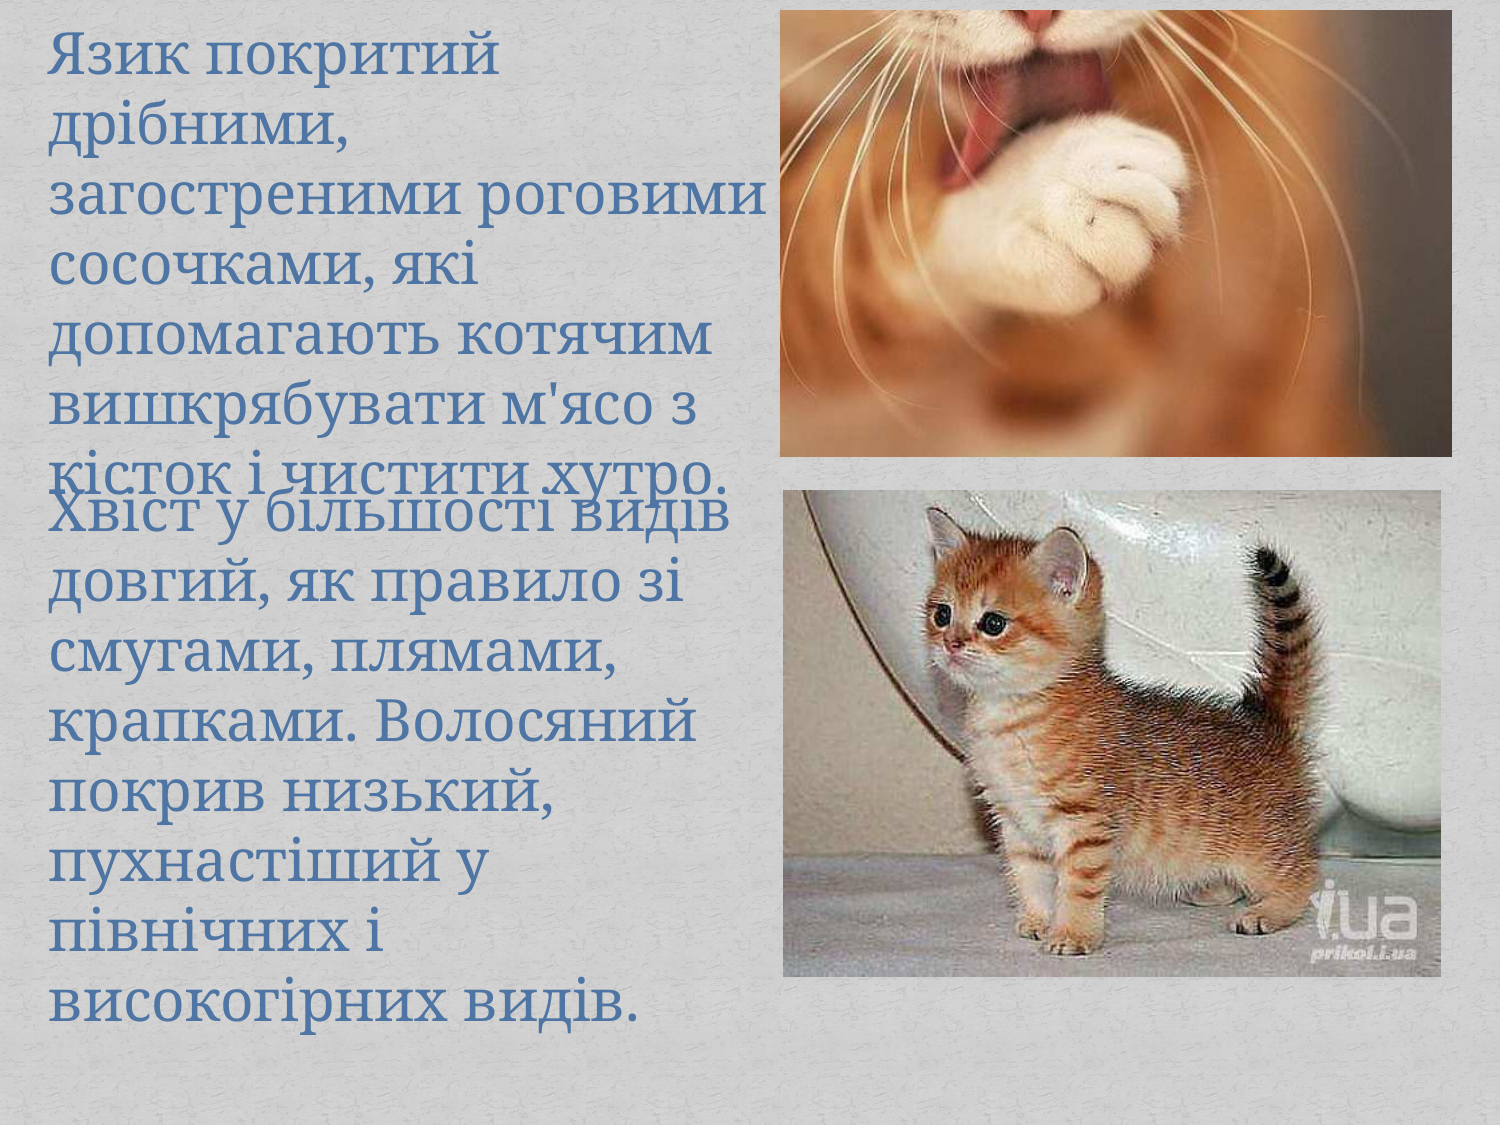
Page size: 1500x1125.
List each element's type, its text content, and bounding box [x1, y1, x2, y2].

picture [782, 10, 1452, 457]
text_box Хвіст у більшості видів довгий, як правило зі смугами, плямами, крапками. Волосяний покрив низький, пухнастіший у північних і високогірних видів. [33, 466, 781, 1041]
text_box Язик покритий дрібними, загостреними роговими сосочками, які допомагають котячим вишкрябувати м'ясо з кісток і чистити хутро. [33, 8, 784, 483]
picture [783, 490, 1441, 977]
